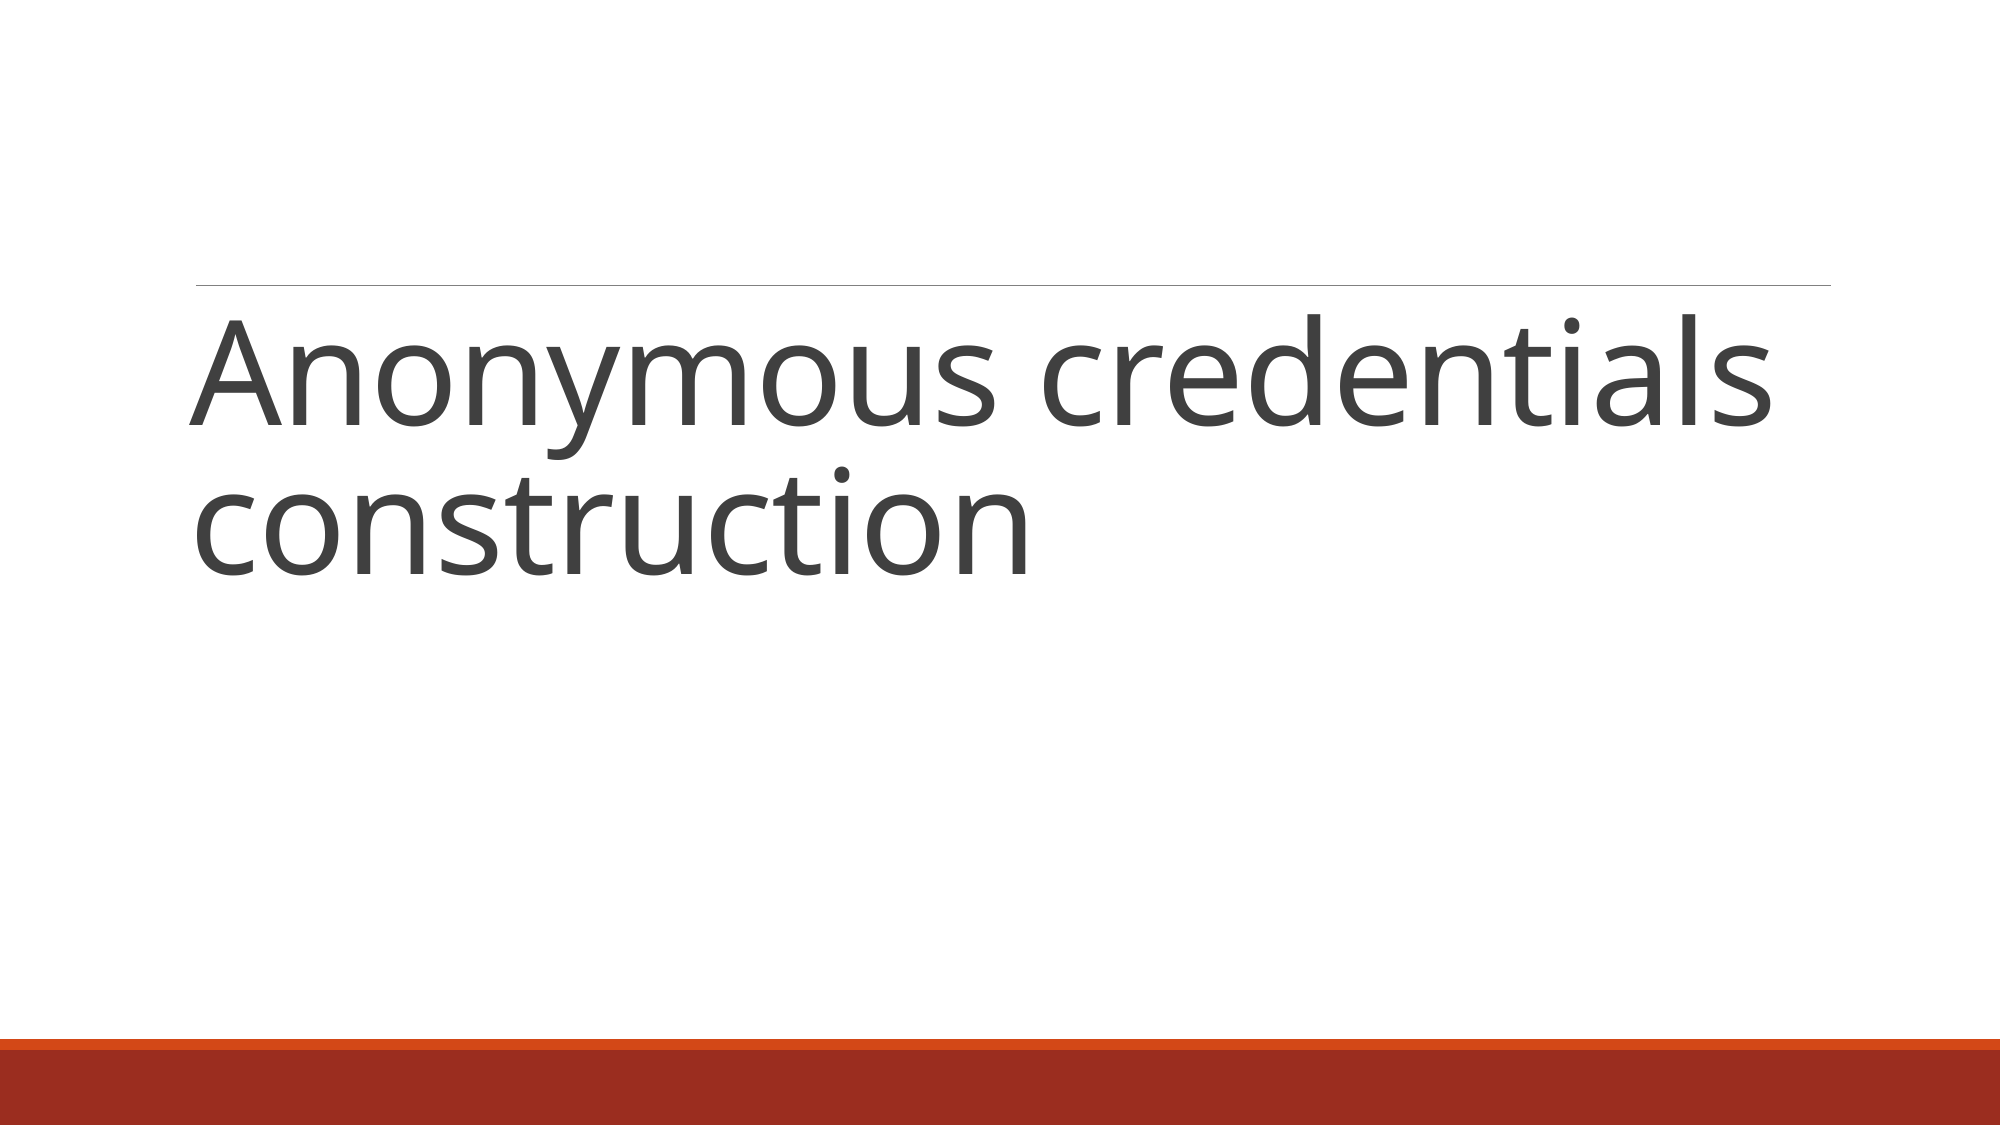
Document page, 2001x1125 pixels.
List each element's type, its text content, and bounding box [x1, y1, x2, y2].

title Anonymous credentials construction [174, 373, 1825, 612]
